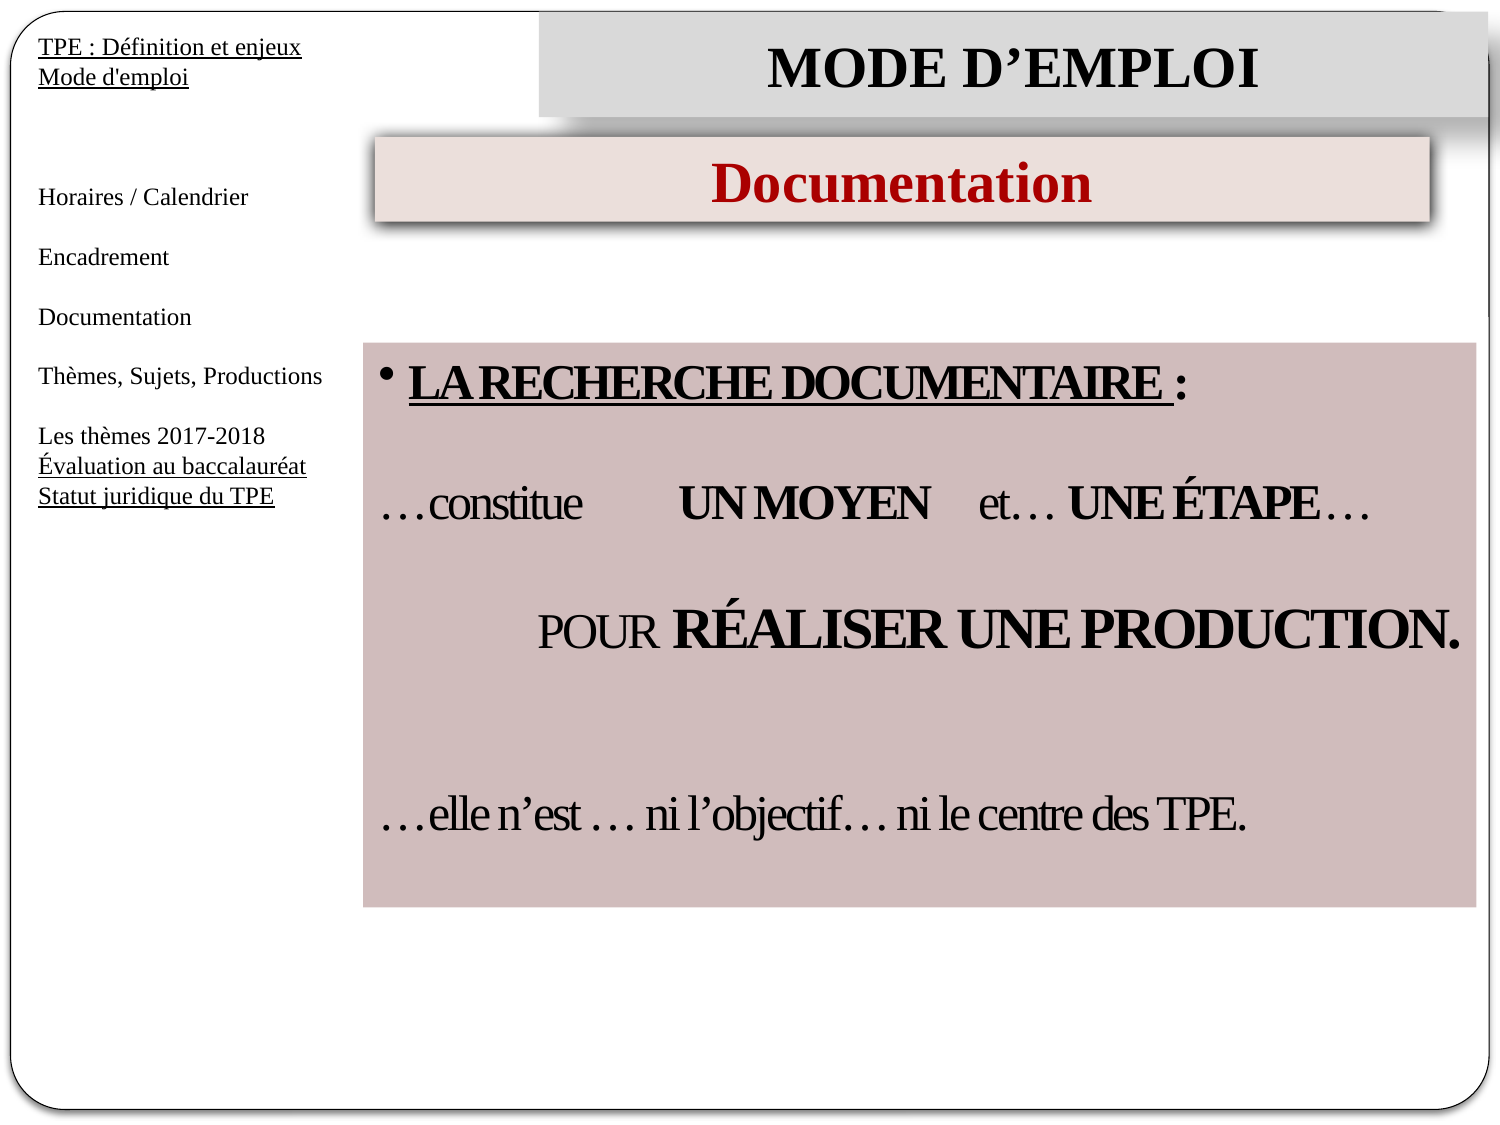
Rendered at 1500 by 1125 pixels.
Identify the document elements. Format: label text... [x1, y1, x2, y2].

text_box Documentation [374, 136, 1430, 222]
text_box MODE D’EMPLOI [538, 11, 1489, 118]
text_box LA RECHERCHE DOCUMENTAIRE : …constitue UN MOYEN et… UNE ÉTAPE… POUR RÉALISER UNE PRODUCTION. …elle n’est … ni l’objectif… ni le centre des TPE. [363, 342, 1477, 908]
text_box TPE : Définition et enjeux Mode d'emploi Horaires / Calendrier Encadrement Documentation Thèmes, Sujets, Productions Les thèmes 2017-2018 Évaluation au baccalauréat Statut juridique du TPE [23, 23, 340, 518]
